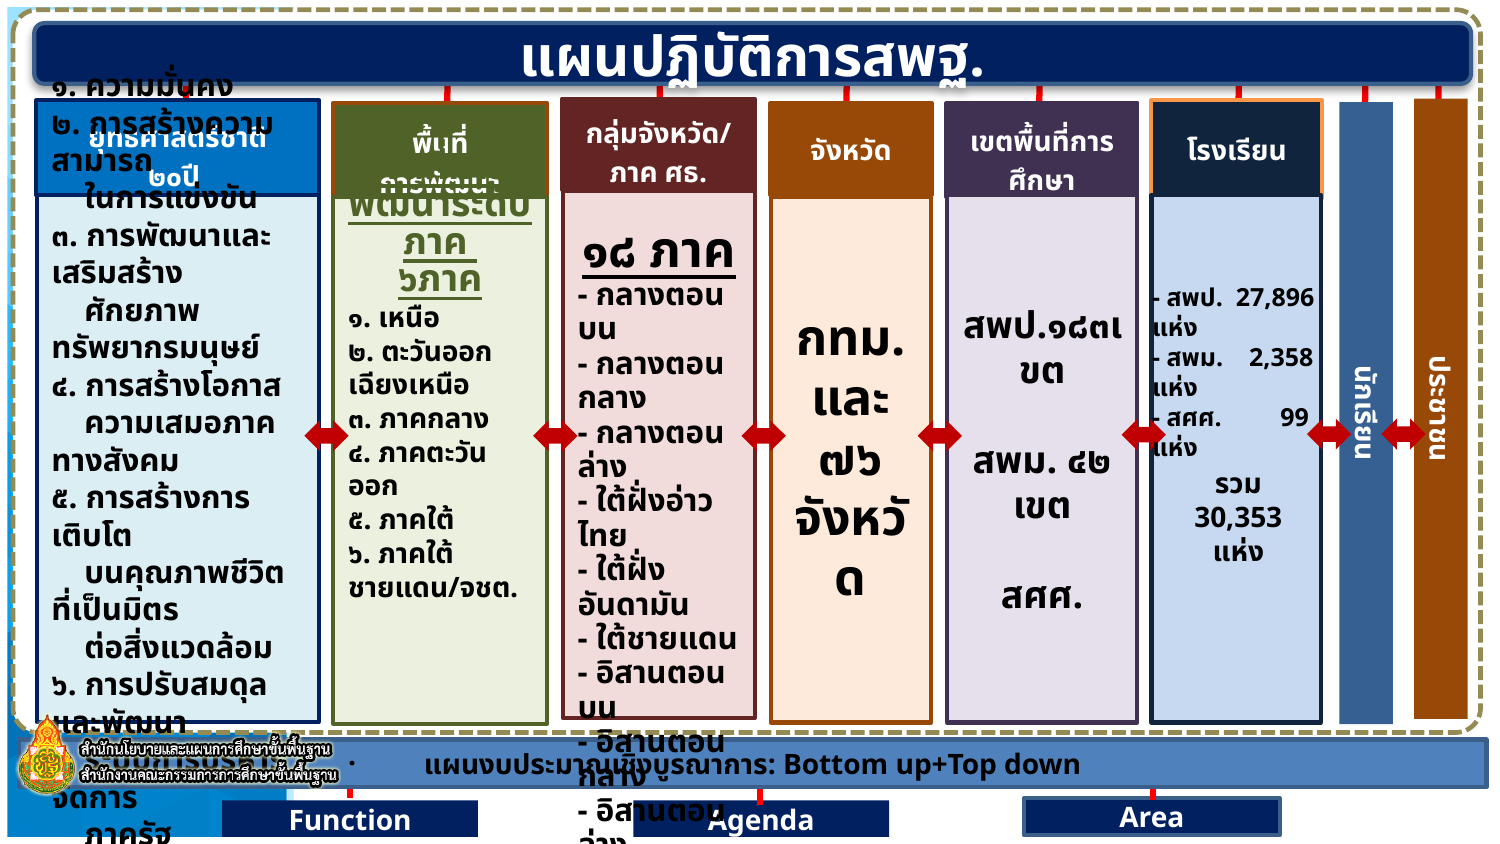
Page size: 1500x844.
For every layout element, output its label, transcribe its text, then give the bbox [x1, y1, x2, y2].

text_box Function [220, 798, 480, 839]
text_box แผนงบประมาณเชิงบูรณาการ: Bottom up+Top down [346, 737, 1489, 789]
picture [124, 831, 130, 844]
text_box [12, 9, 1481, 733]
text_box Agenda [631, 798, 891, 839]
picture [0, 0, 1500, 844]
picture [91, 831, 97, 844]
text_box Area [1022, 796, 1282, 837]
